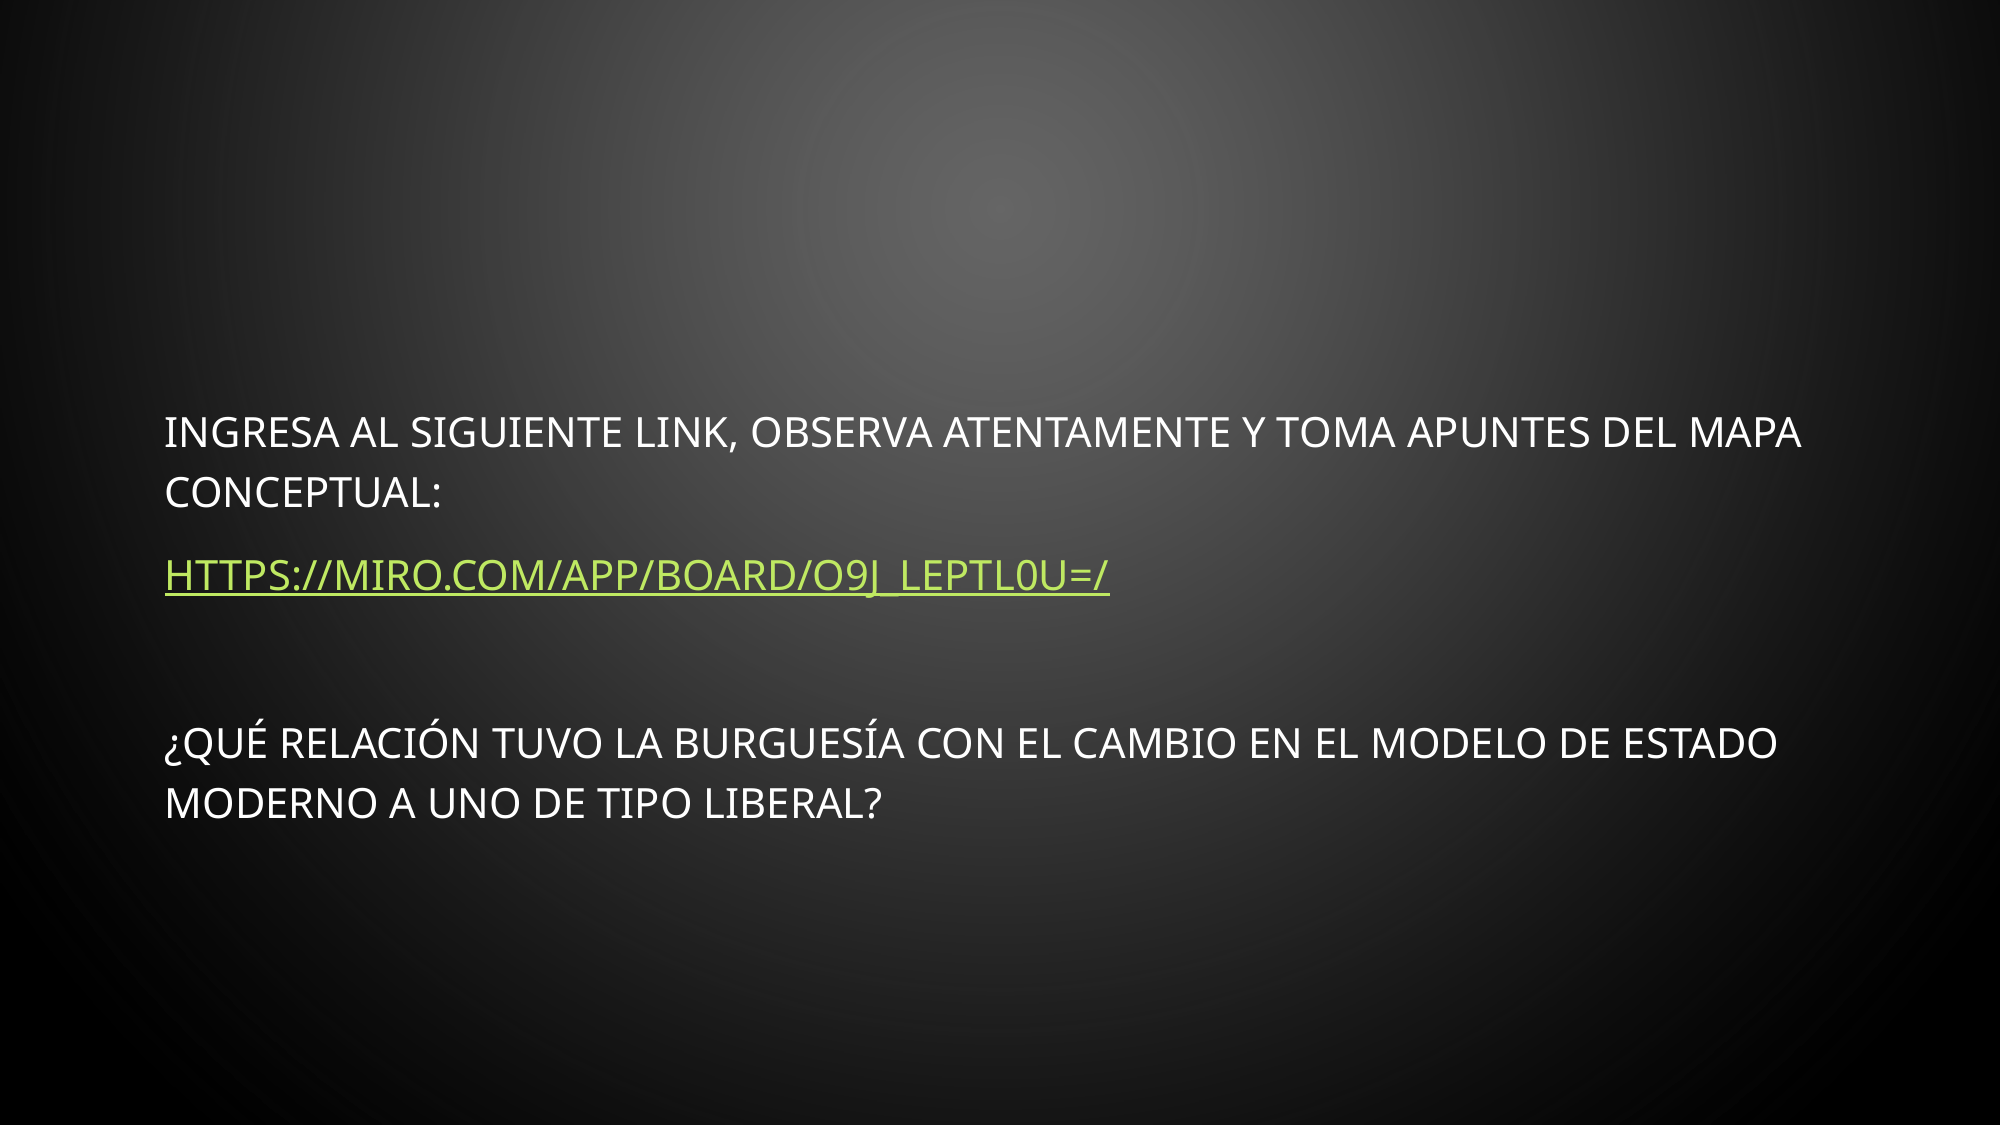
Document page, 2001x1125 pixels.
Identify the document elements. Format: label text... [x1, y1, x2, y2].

picture [0, 0, 2000, 1125]
list INGRESA AL SIGUIENTE LINK, OBSERVA ATENTAMENTE Y TOMA APUNTES DEL MAPA CONCEPTUAL: HTTPS://MIRO.COM/APP/BOARD/O9J_LEPTL0U=/ ¿QUÉ RELACIÓN TUVO LA BURGUESÍA CON EL CAMBIO EN EL MODELO DE ESTADO MODERNO A UNO DE TIPO LIBERAL? [149, 388, 1851, 950]
